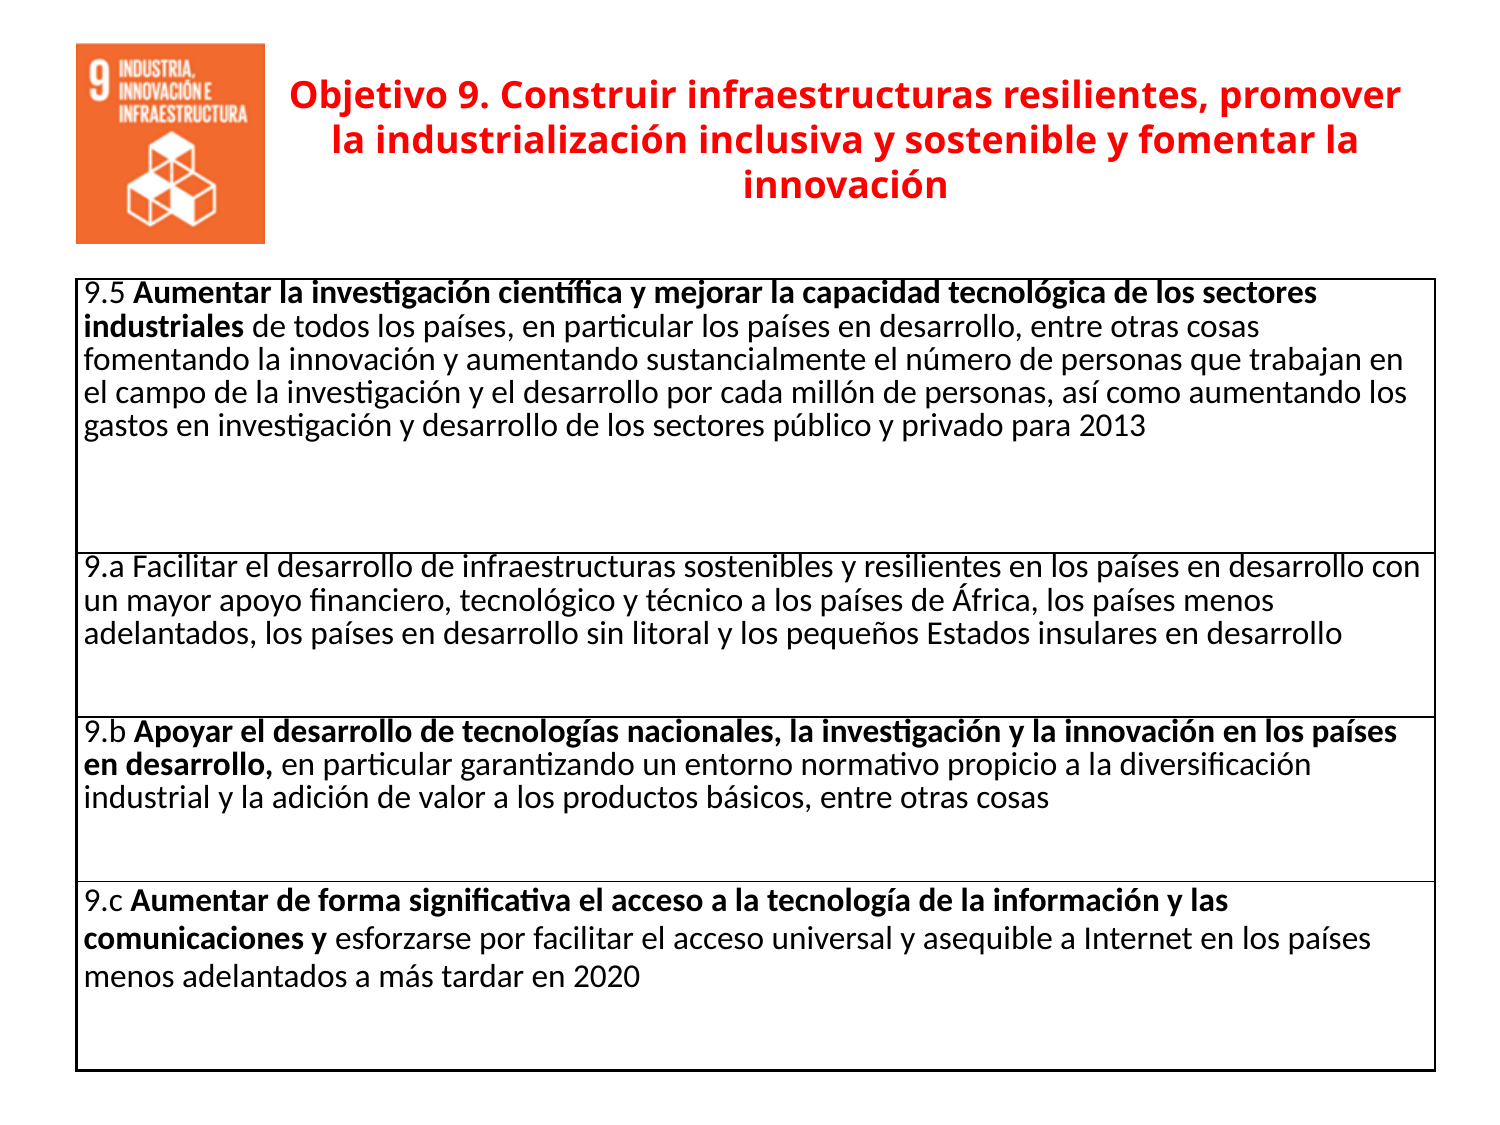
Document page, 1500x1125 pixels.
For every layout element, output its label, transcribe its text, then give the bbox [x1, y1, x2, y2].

table_header 9.5 Aumentar la investigación científica y mejorar la capacidad tecnológica de los sectores industriales de todos los países, en particular los países en desarrollo, entre otras cosas fomentando la innovación y aumentando sustancialmente el número de personas que trabajan en el campo de la investigación y el desarrollo por cada millón de personas, así como aumentando los gastos en investigación y desarrollo de los sectores público y privado para 2013 [78, 280, 1434, 552]
table_cell 9.a Facilitar el desarrollo de infraestructuras sostenibles y resilientes en los países en desarrollo con un mayor apoyo financiero, tecnológico y técnico a los países de África, los países menos adelantados, los países en desarrollo sin litoral y los pequeños Estados insulares en desarrollo [78, 554, 1434, 716]
table_cell 9.b Apoyar el desarrollo de tecnologías nacionales, la investigación y la innovación en los países en desarrollo, en particular garantizando un entorno normativo propicio a la diversificación industrial y la adición de valor a los productos básicos, entre otras cosas [78, 718, 1434, 881]
table_cell 9.c Aumentar de forma significativa el acceso a la tecnología de la información y las comunicaciones y esforzarse por facilitar el acceso universal y asequible a Internet en los países menos adelantados a más tardar en 2020 [78, 882, 1434, 1069]
title Objetivo 9. Construir infraestructuras resilientes, promover la industrialización inclusiva y sostenible y fomentar la innovación [267, 45, 1425, 233]
picture [76, 42, 265, 244]
